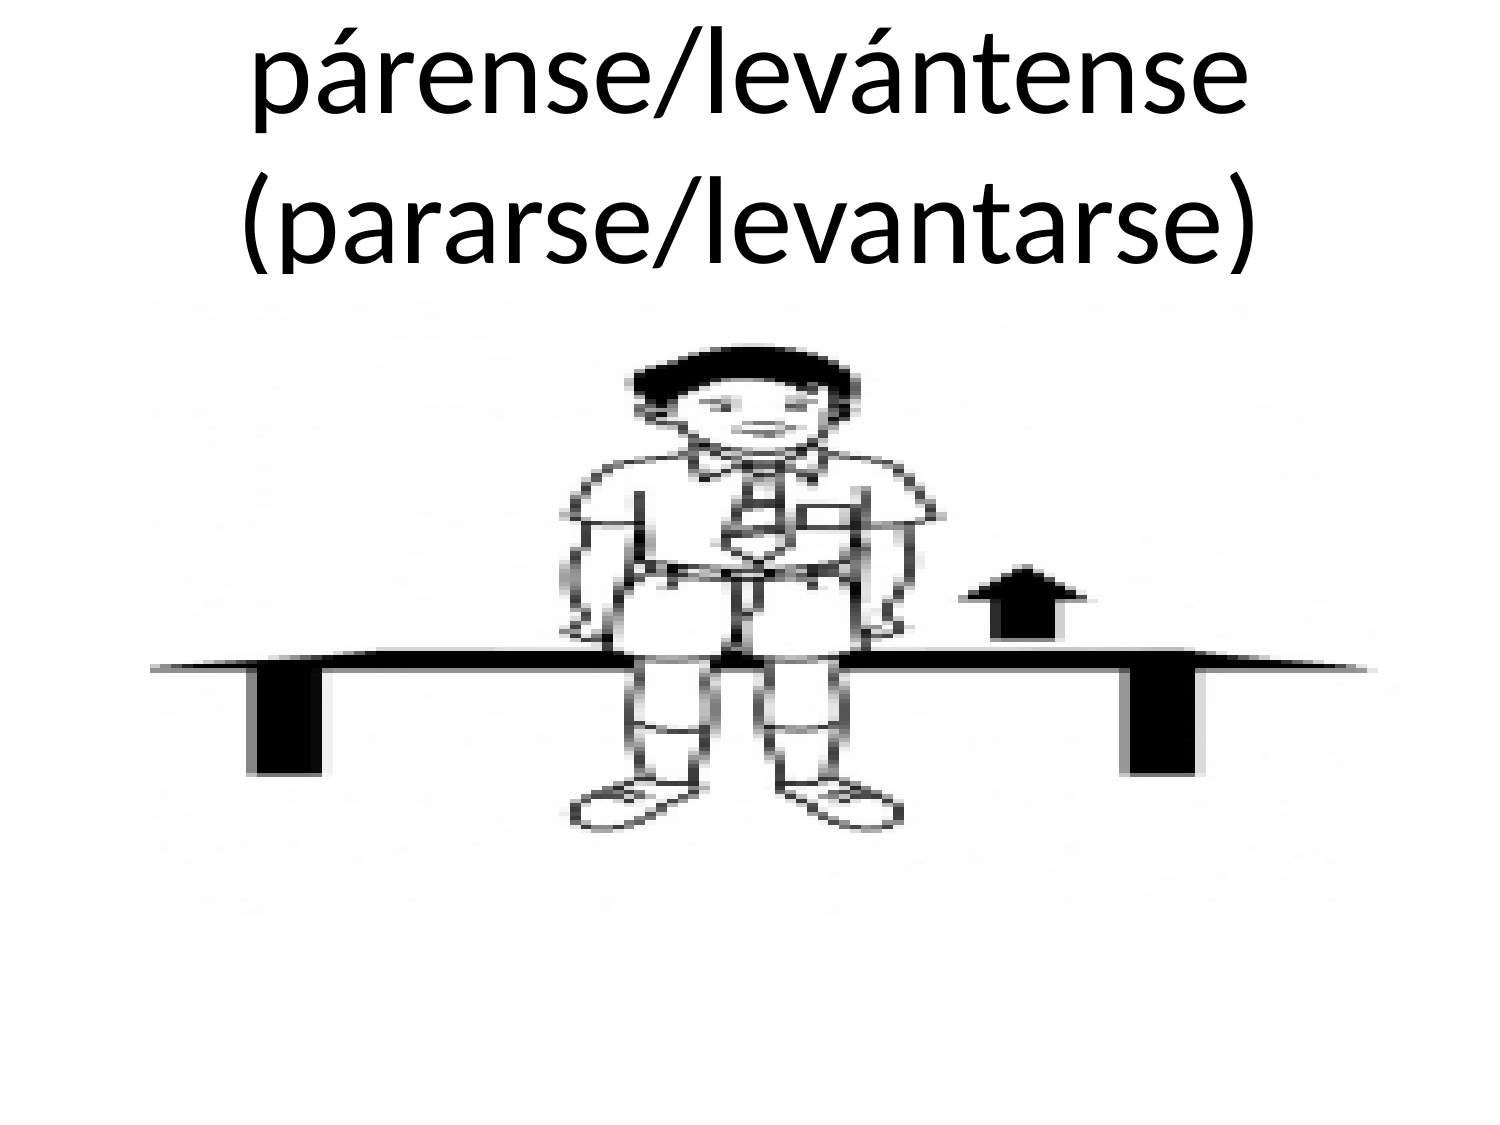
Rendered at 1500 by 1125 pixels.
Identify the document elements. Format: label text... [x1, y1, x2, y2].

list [149, 274, 1401, 926]
title párense/levántense (pararse/levantarse) [75, 45, 1425, 233]
